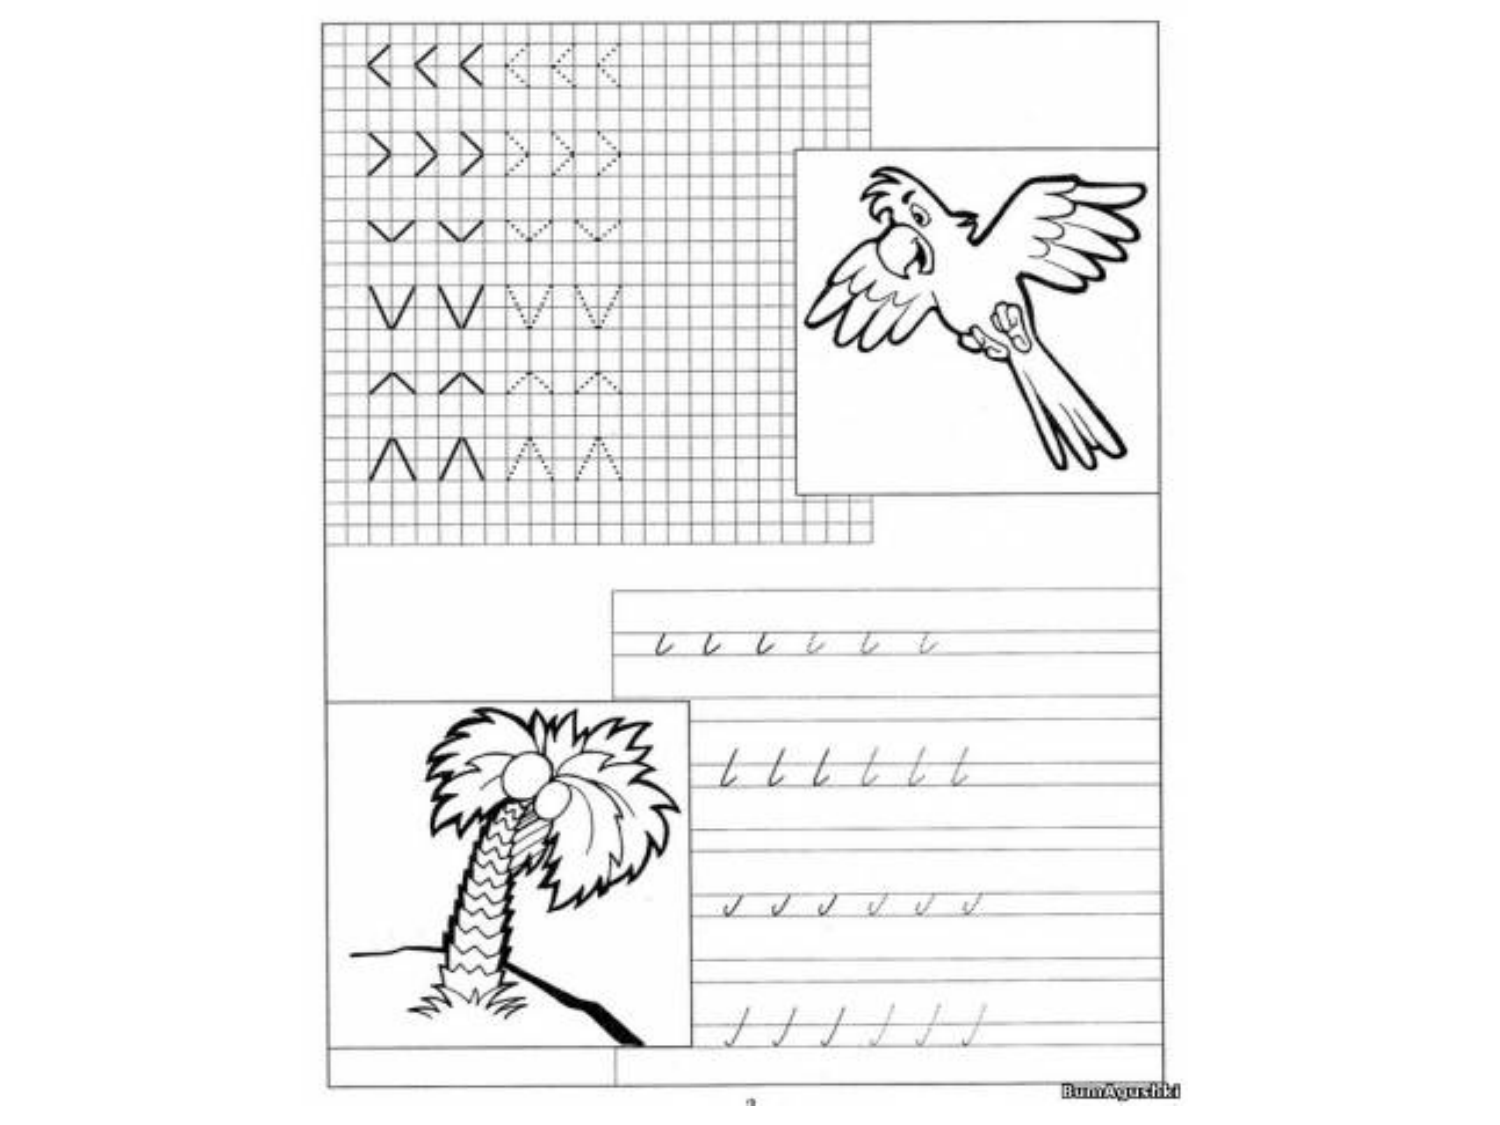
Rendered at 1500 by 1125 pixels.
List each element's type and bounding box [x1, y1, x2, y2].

picture [300, 0, 1188, 1107]
